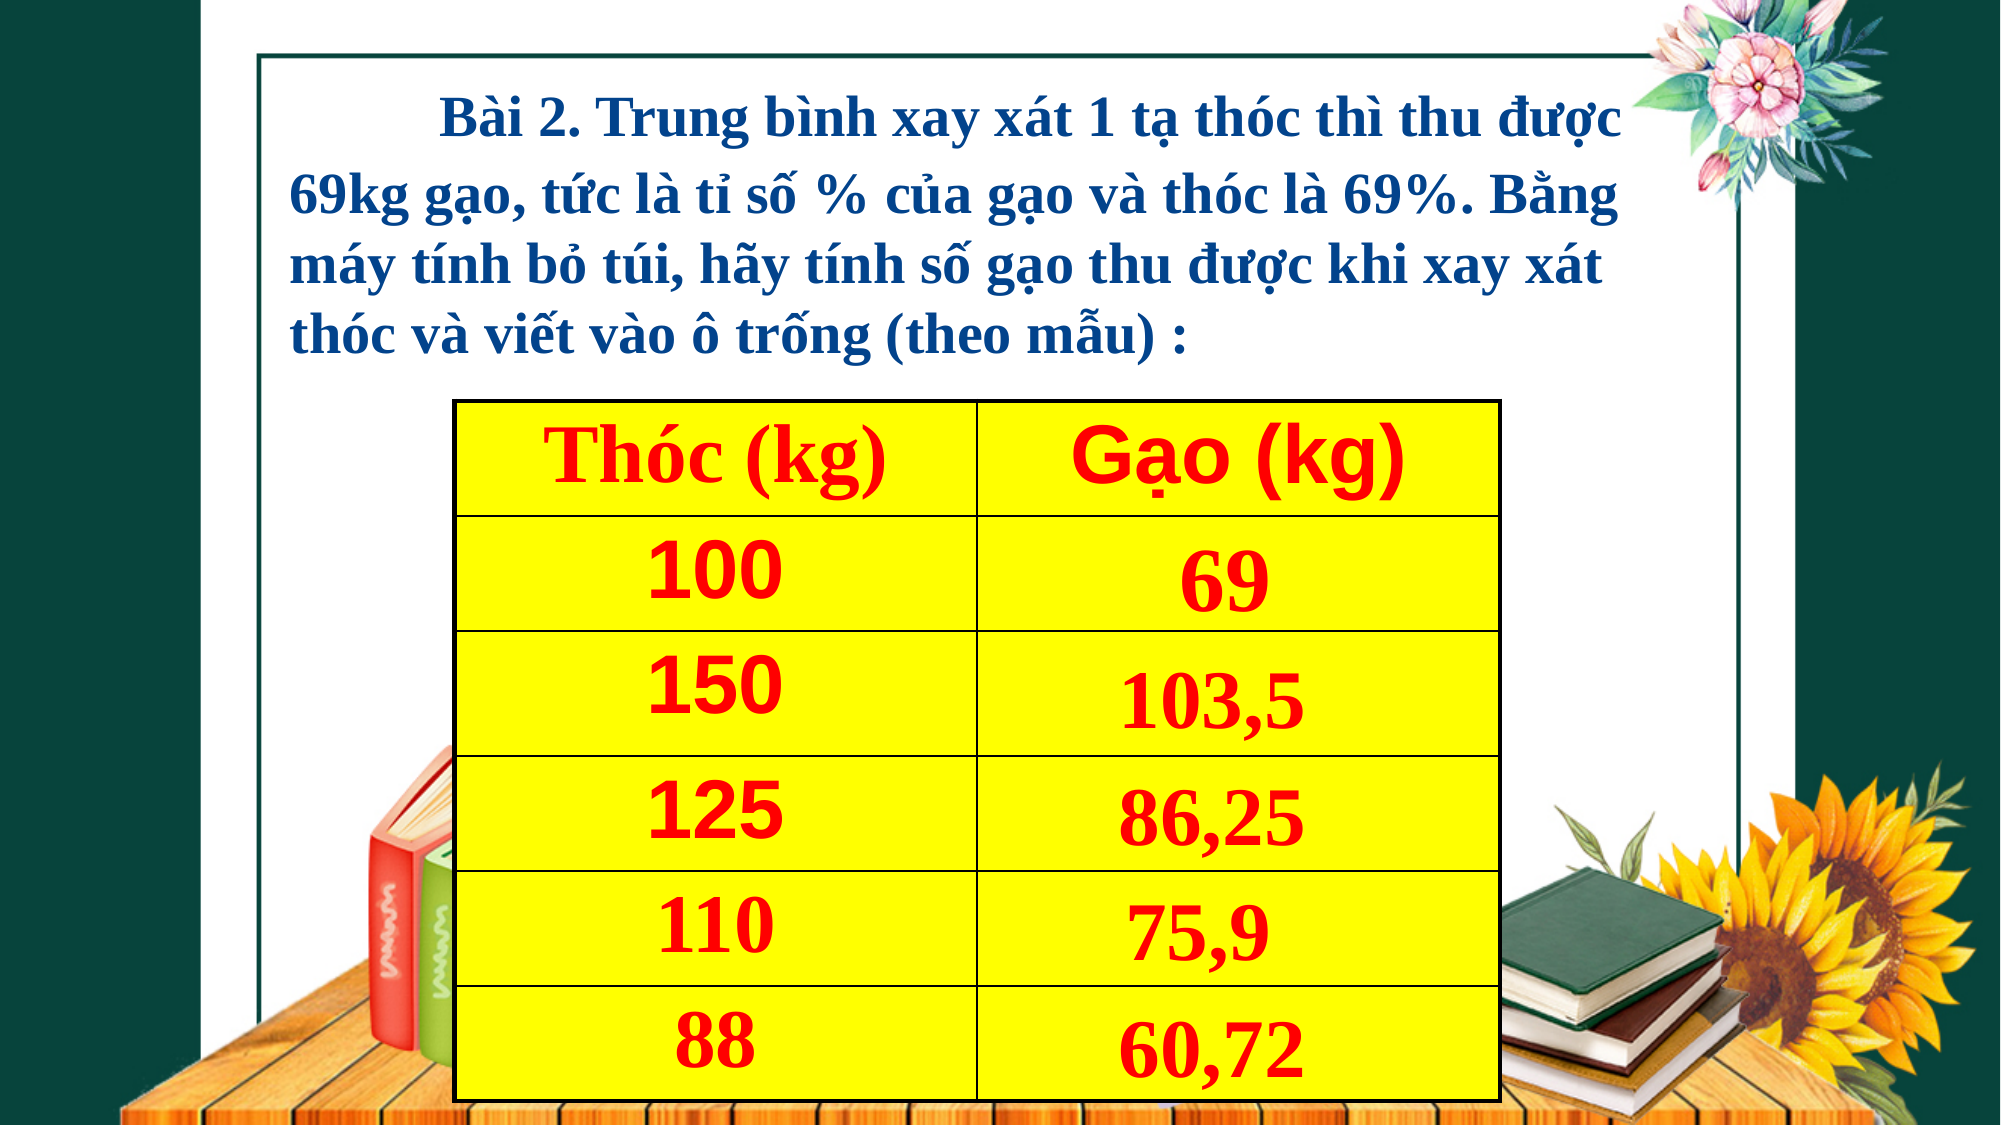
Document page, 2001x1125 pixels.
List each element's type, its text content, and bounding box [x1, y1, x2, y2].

table_cell [978, 632, 1498, 755]
table_header Gạo (kg) [978, 403, 1498, 515]
picture [0, 0, 2001, 1125]
table_cell [1419, 757, 1498, 870]
table_cell [978, 872, 991, 985]
table_cell [978, 517, 1164, 630]
text_box 60,72 [1006, 986, 1419, 1102]
text_box 75,9 [991, 869, 1405, 985]
table_cell 125 [457, 757, 976, 870]
table_header Thóc (kg) [457, 403, 976, 515]
text_box Bài 2. Trung bình xay xát 1 tạ thóc thì thu được 69kg gạo, tức là tỉ số % của gạo và thóc là 69%. Bằng máy tính bỏ túi, hãy tính số gạo thu được khi xay xát thóc và viết vào ô trống (theo mẫu) : [275, 37, 1738, 373]
text_box 86,25 [1006, 754, 1419, 870]
table_cell [1405, 517, 1498, 630]
table_cell [1419, 987, 1498, 1099]
text_box 103,5 [1006, 638, 1419, 753]
table_cell 88 [457, 987, 976, 1099]
table_cell [978, 987, 1006, 1099]
table_cell 110 [457, 872, 976, 985]
table_cell 150 [457, 632, 976, 755]
table_cell 100 [457, 517, 976, 630]
text_box 69 [1164, 512, 1405, 748]
table_cell [1405, 872, 1498, 985]
table_cell [978, 757, 1006, 870]
